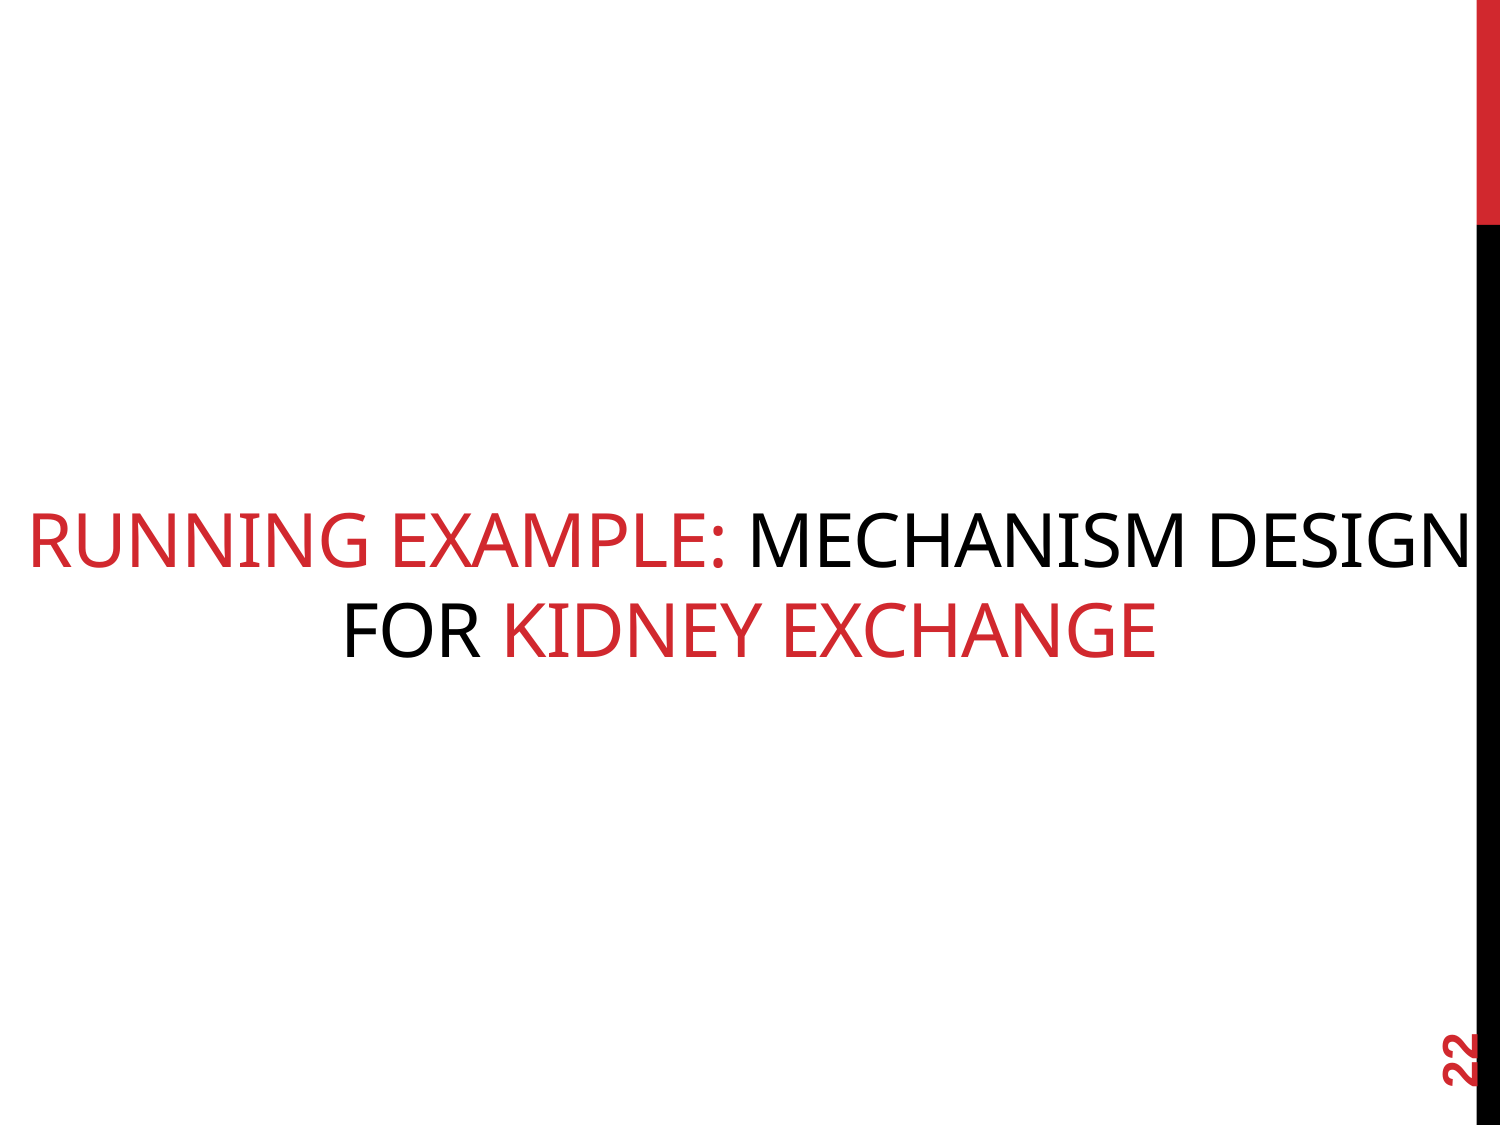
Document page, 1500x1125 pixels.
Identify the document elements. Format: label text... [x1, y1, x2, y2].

title Running Example: Mechanism Design for Kidney Exchange [0, 462, 1500, 680]
slide_number 22 [1427, 887, 1488, 1104]
